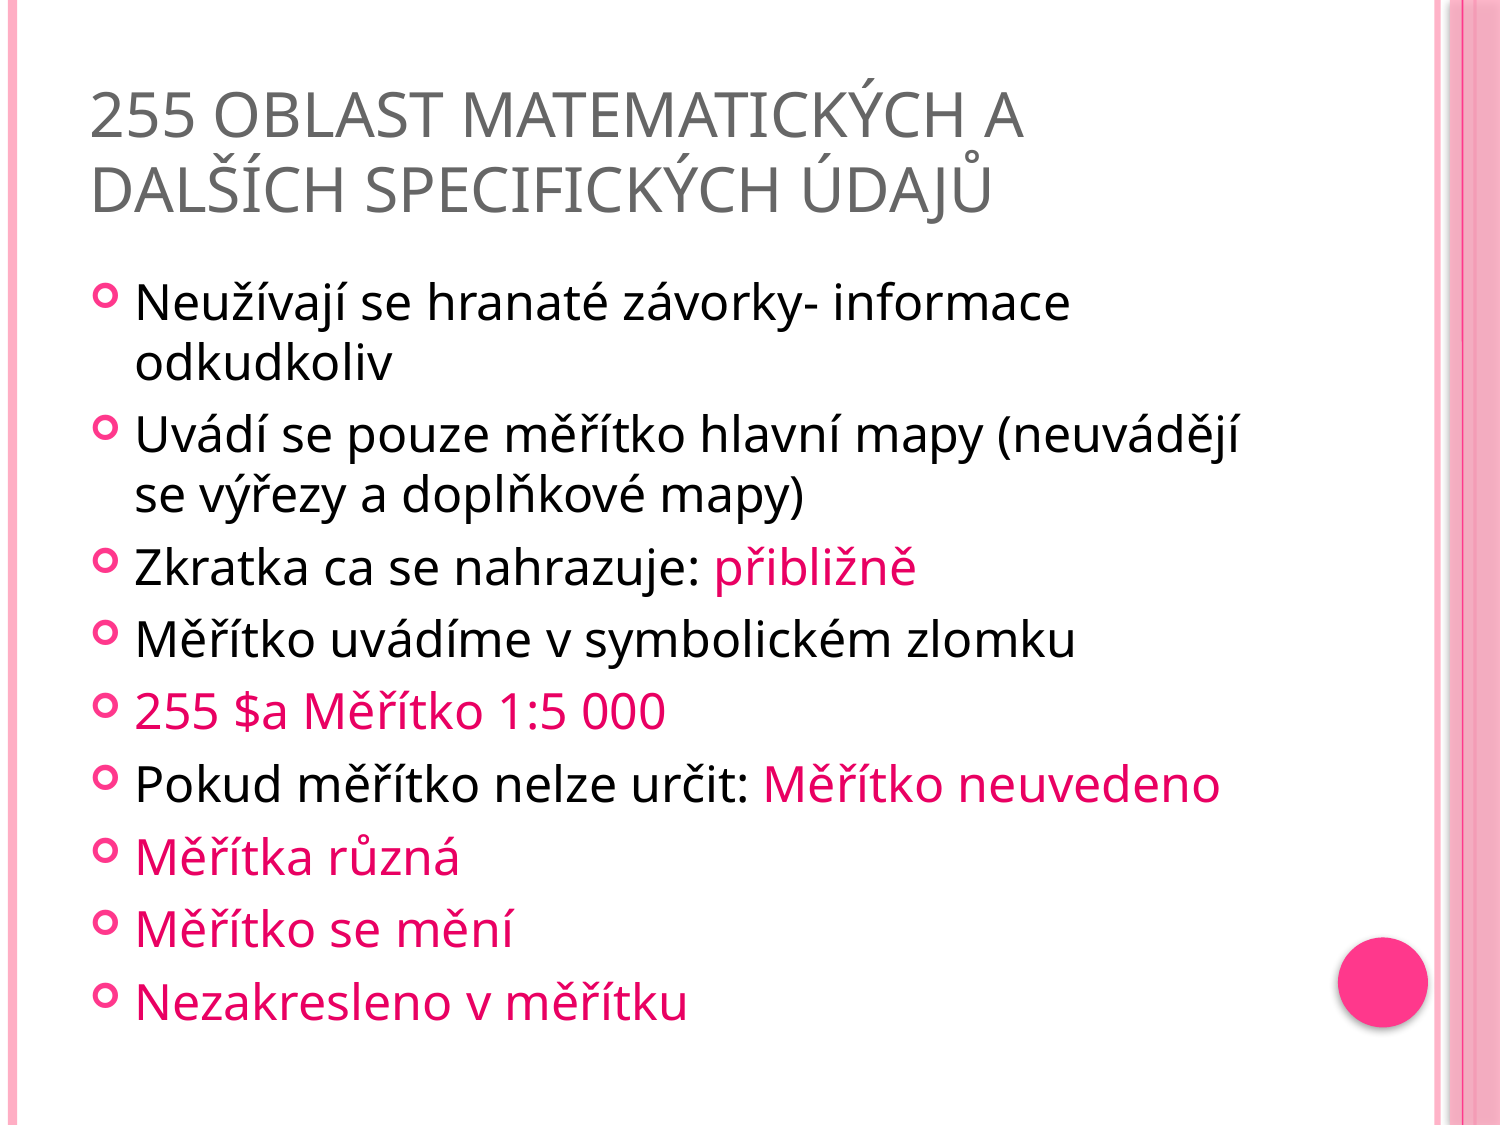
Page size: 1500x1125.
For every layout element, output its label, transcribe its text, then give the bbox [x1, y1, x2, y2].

title 255 Oblast matematických a dalších specifických údajů [75, 45, 1300, 233]
list Neužívají se hranaté závorky- informace odkudkoliv Uvádí se pouze měřítko hlavní mapy (neuvádějí se výřezy a doplňkové mapy) Zkratka ca se nahrazuje: přibližně Měřítko uvádíme v symbolickém zlomku 255 $a Měřítko 1:5 000 Pokud měřítko nelze určit: Měřítko neuvedeno Měřítka různá Měřítko se mění Nezakresleno v měřítku [75, 262, 1300, 1062]
